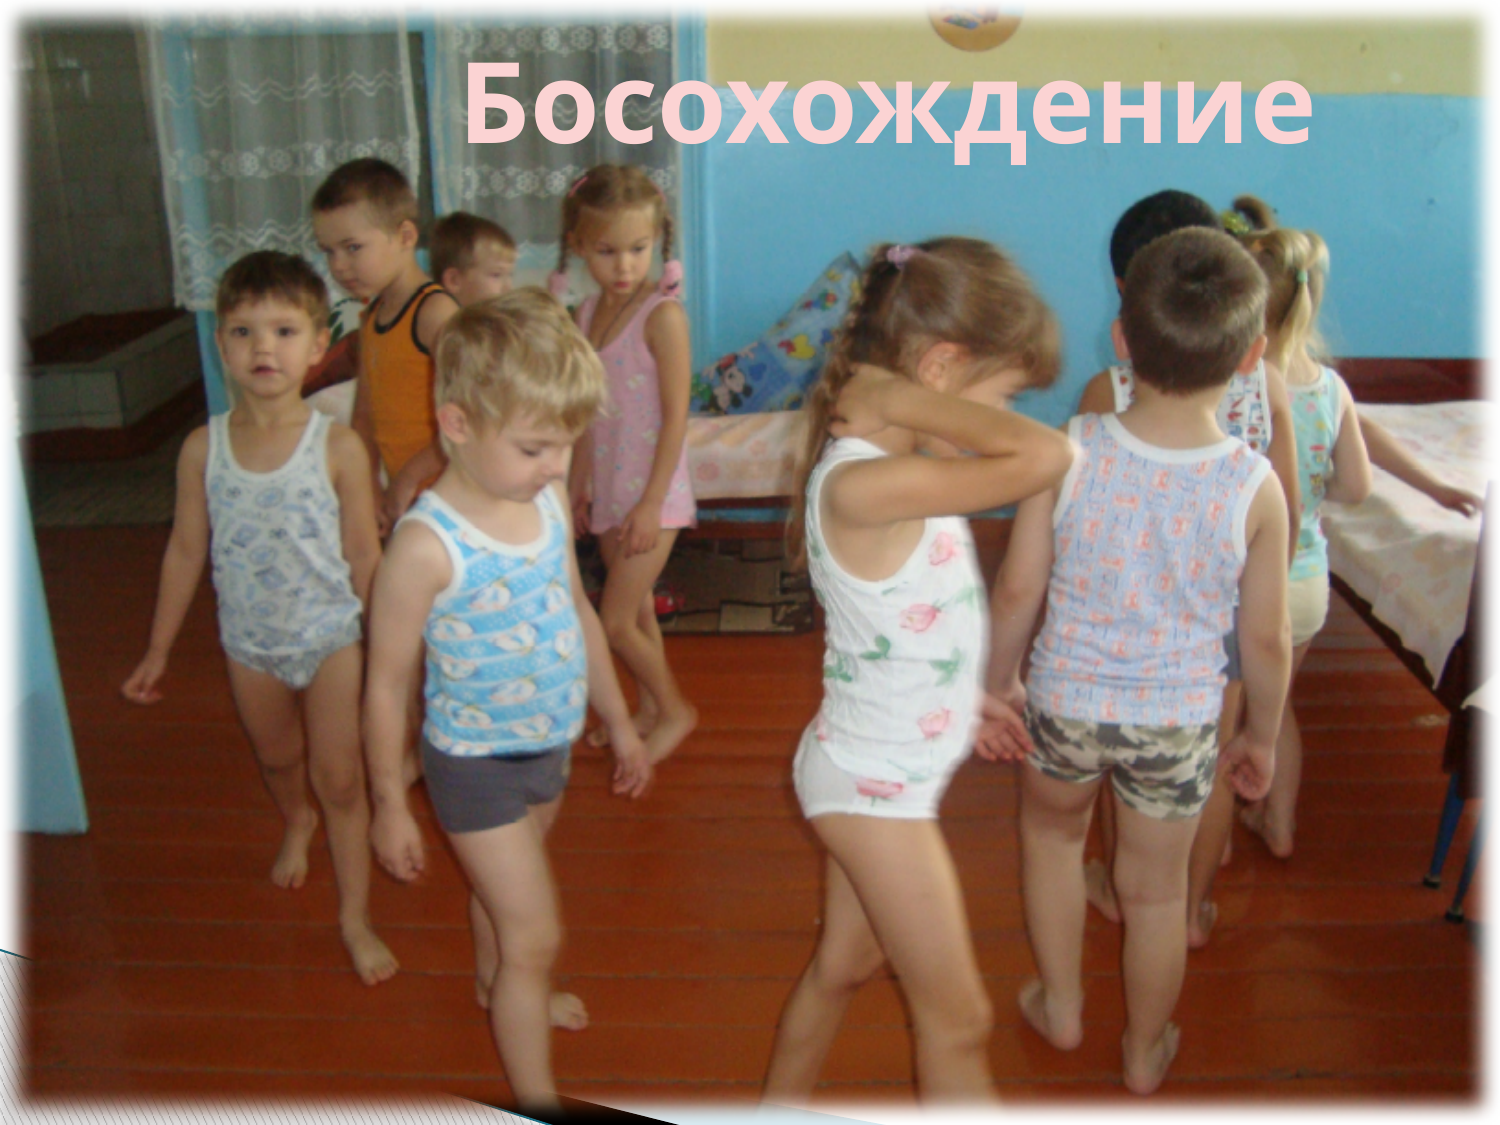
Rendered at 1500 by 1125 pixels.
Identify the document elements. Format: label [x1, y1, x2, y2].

list [0, 0, 1500, 1125]
